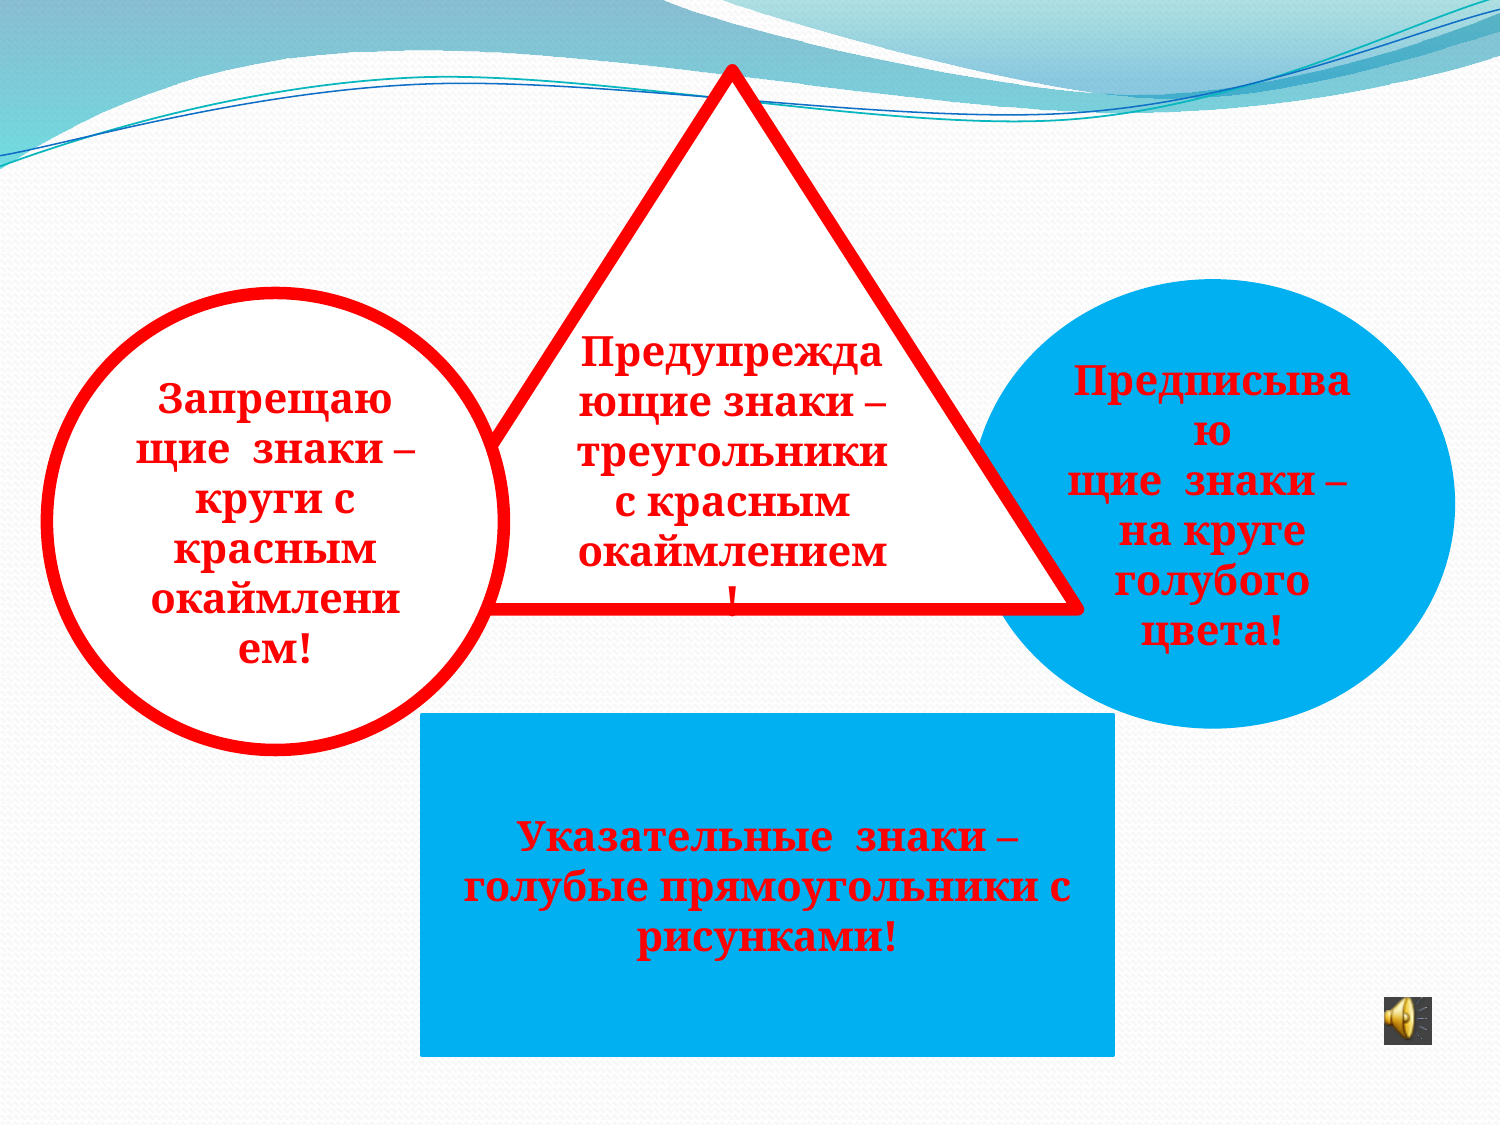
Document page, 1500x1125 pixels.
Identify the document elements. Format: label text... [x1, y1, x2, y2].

text_box Указательные знаки – голубые прямоугольники с рисунками! [420, 713, 1115, 1057]
text_box Предупреждающие знаки – треугольники с красным окаймлением! [488, 68, 1080, 612]
picture [1382, 995, 1434, 1047]
text_box Запрещаю щие знаки – круги с красным окаймлени ем! [44, 290, 507, 753]
text_box Предписываю щие знаки – на круге голубого цвета! [978, 279, 1456, 729]
